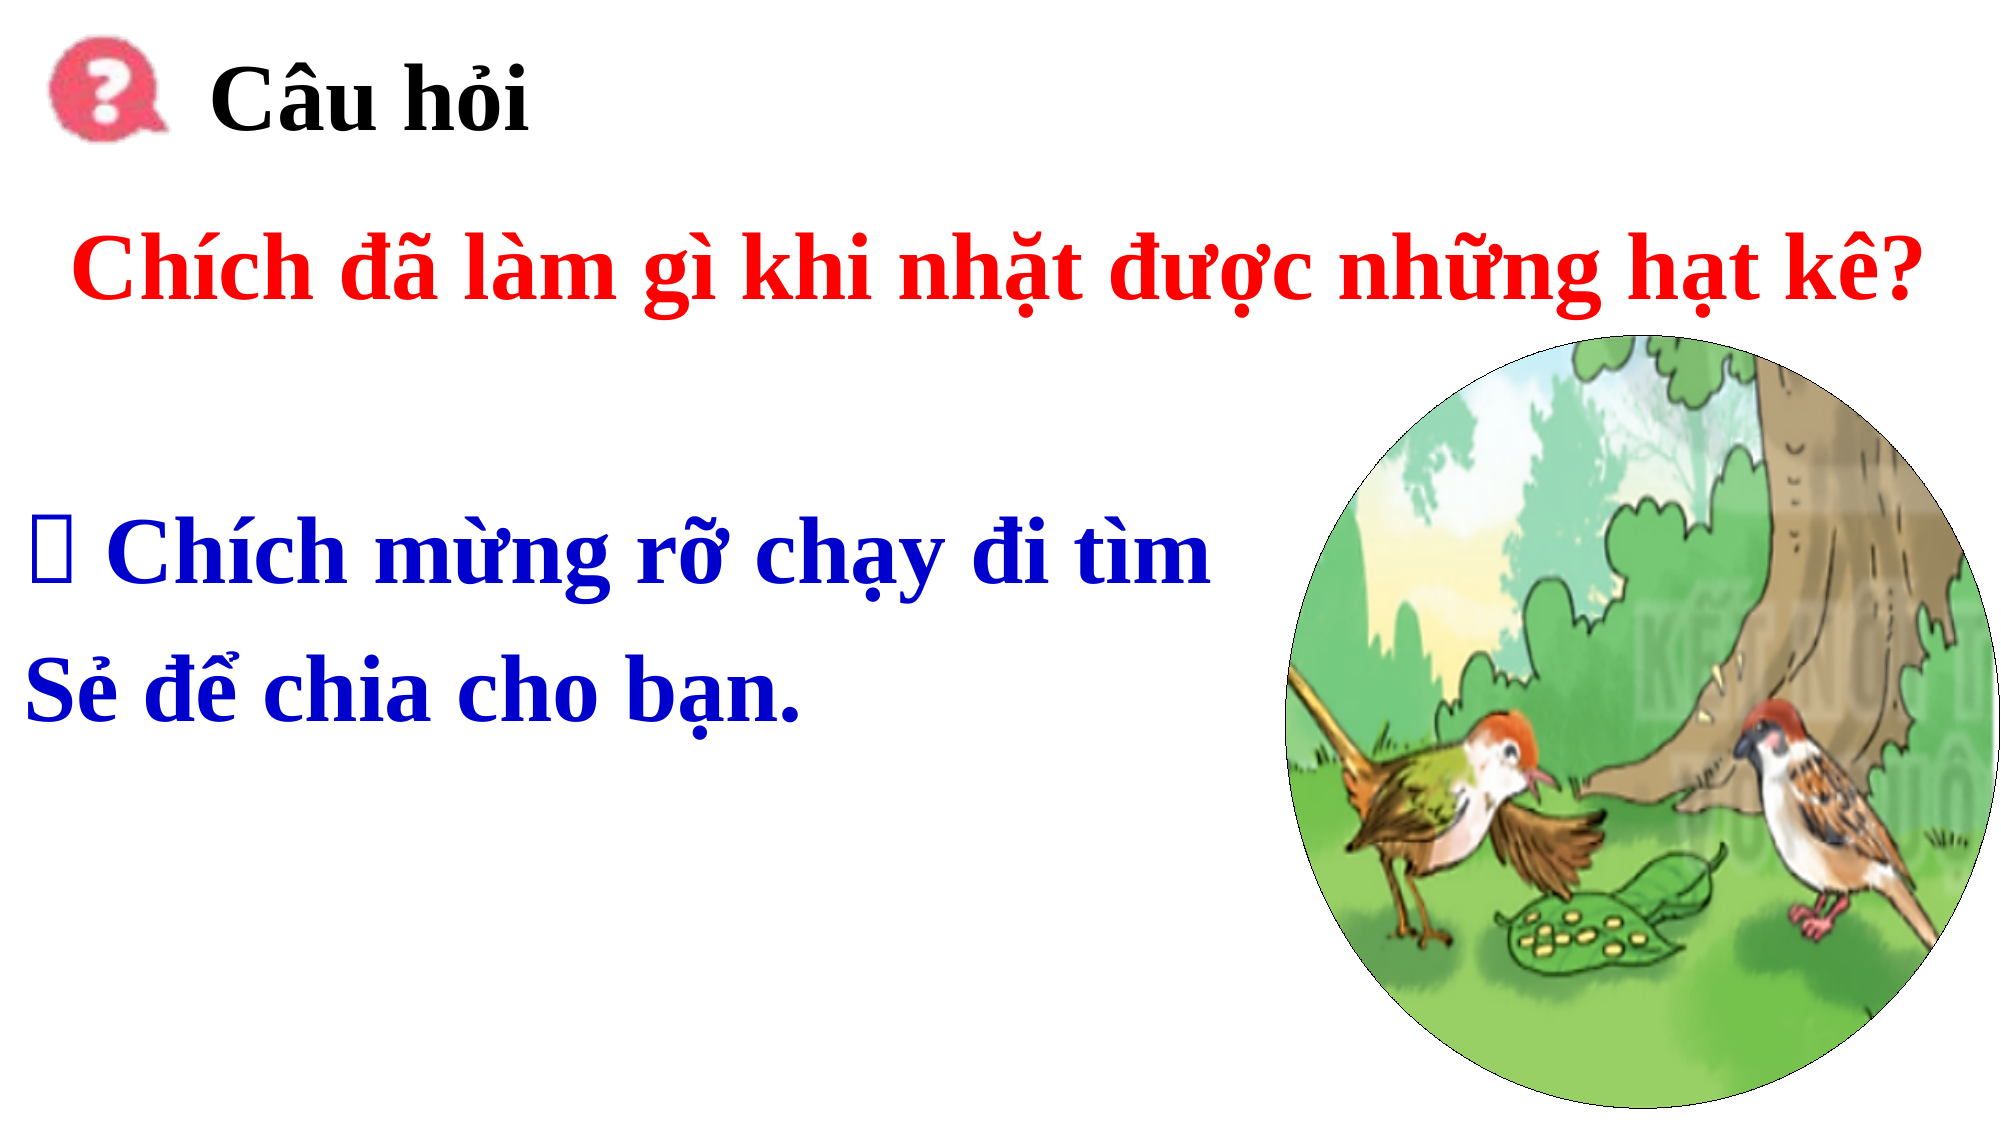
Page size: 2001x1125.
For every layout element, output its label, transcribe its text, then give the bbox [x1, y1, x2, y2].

text_box Câu hỏi [240, 27, 582, 158]
picture [0, 0, 240, 184]
text_box  Chích mừng rỡ chạy đi tìm Sẻ để chia cho bạn. [8, 457, 1285, 748]
text_box Chích đã làm gì khi nhặt được những hạt kê? [55, 173, 1955, 327]
picture [1285, 335, 2000, 1109]
